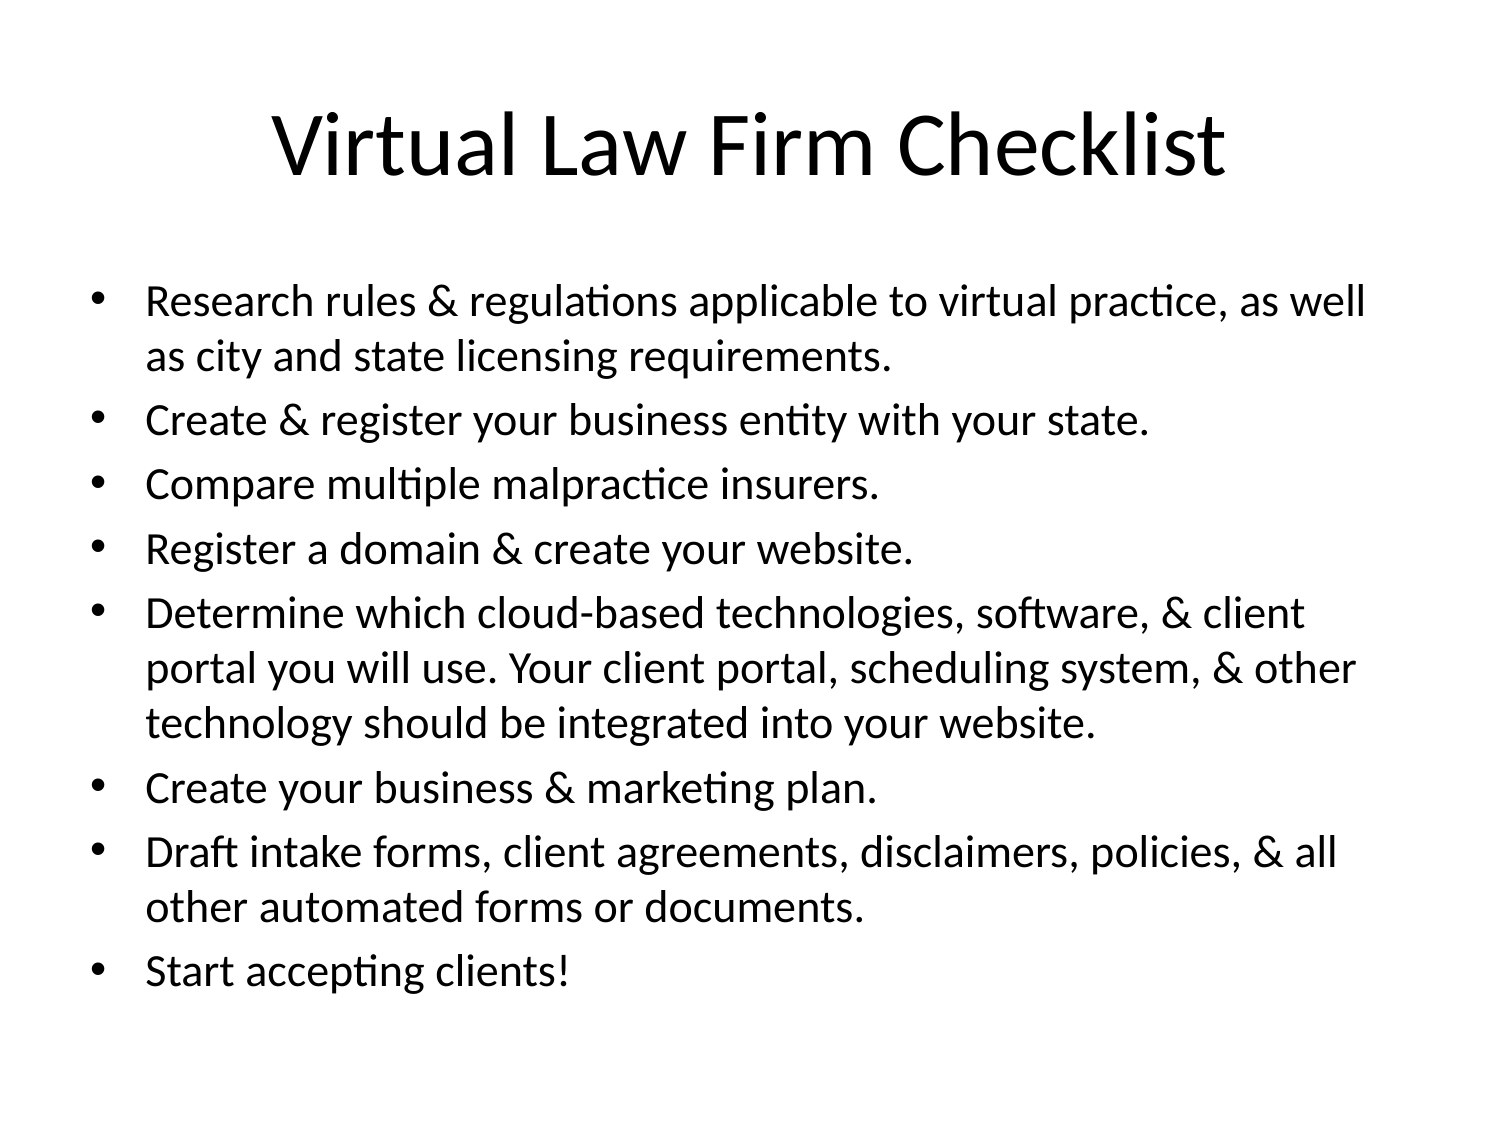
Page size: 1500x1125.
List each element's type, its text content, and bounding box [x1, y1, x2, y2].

title Virtual Law Firm Checklist [75, 45, 1425, 233]
list Research rules & regulations applicable to virtual practice, as well as city and state licensing requirements. Create & register your business entity with your state. Compare multiple malpractice insurers. Register a domain & create your website. Determine which cloud-based technologies, software, & client portal you will use. Your client portal, scheduling system, & other technology should be integrated into your website. Create your business & marketing plan. Draft intake forms, client agreements, disclaimers, policies, & all other automated forms or documents. Start accepting clients! [75, 262, 1425, 1005]
